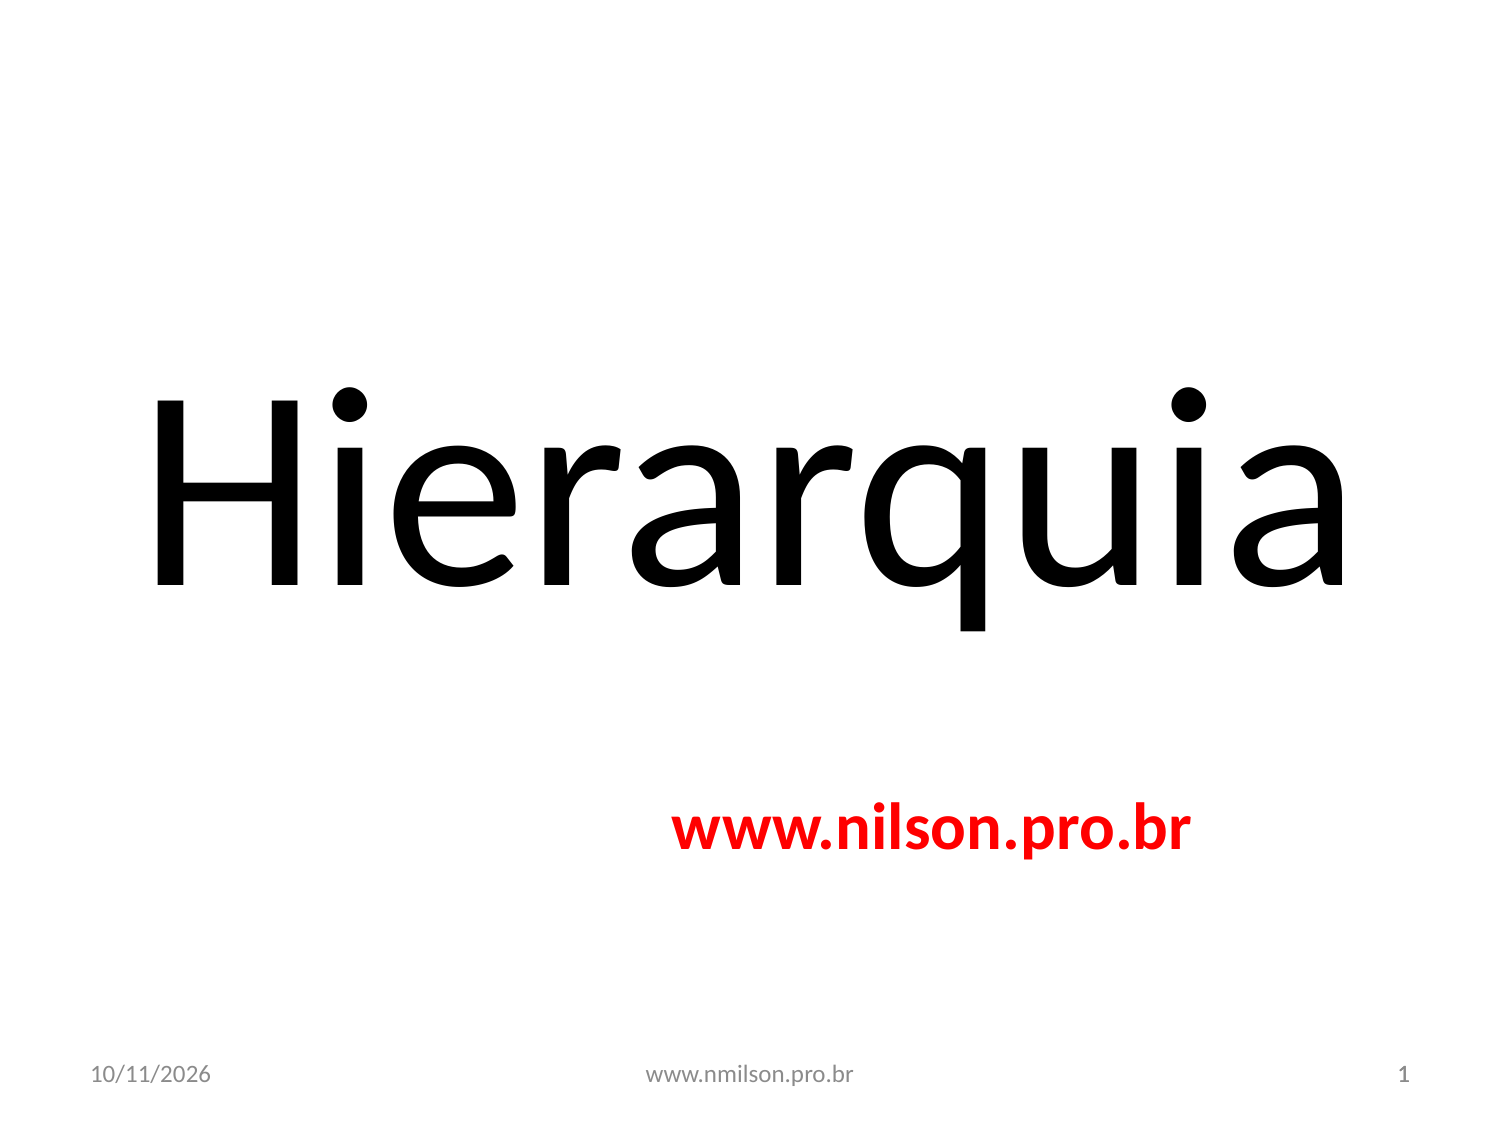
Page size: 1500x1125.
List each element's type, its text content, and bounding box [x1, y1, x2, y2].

text_box www.nilson.pro.br [407, 775, 1458, 919]
text_box Hierarquia [112, 312, 1388, 628]
footer www.nmilson.pro.br [512, 1042, 988, 1103]
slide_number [75, 1042, 425, 1103]
slide_number 1 [1074, 1042, 1425, 1103]
